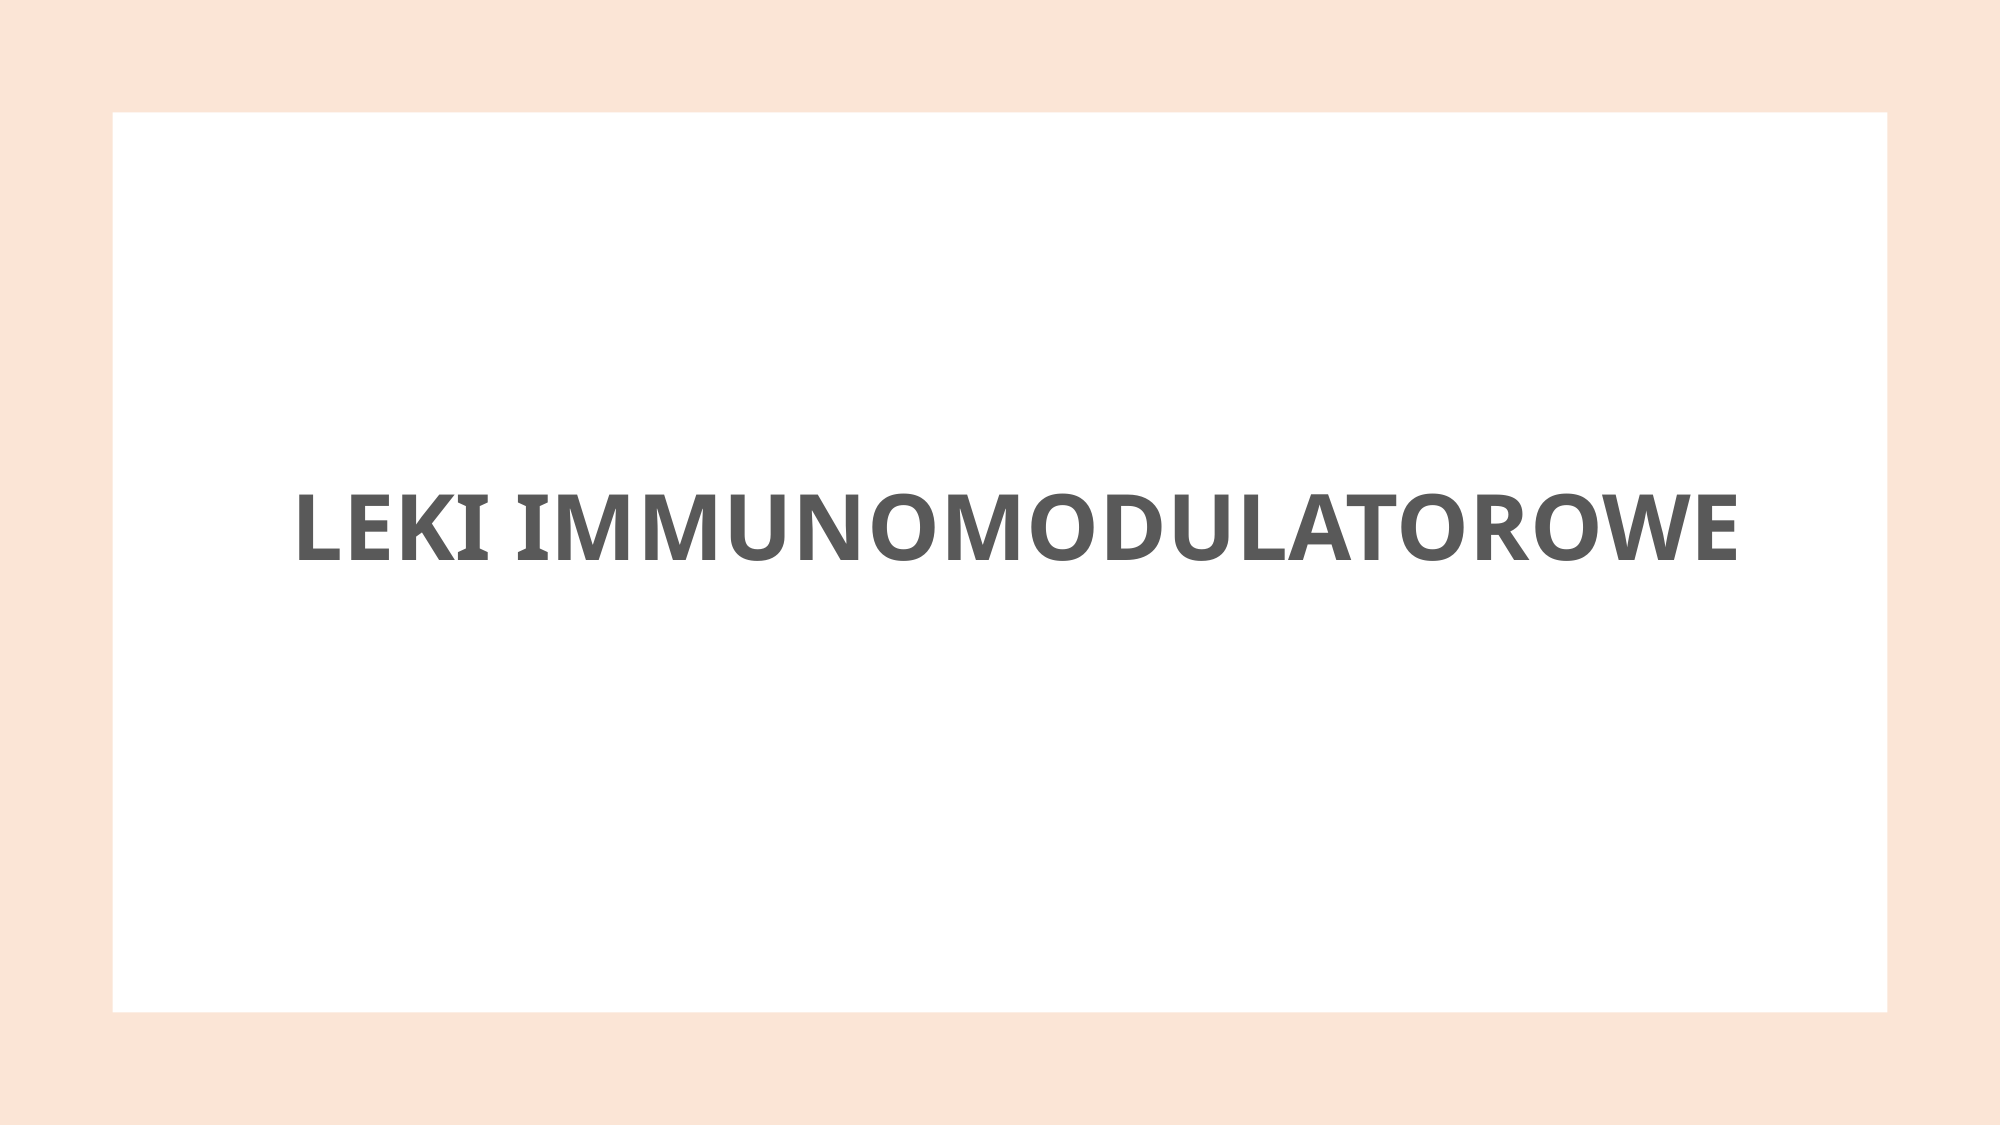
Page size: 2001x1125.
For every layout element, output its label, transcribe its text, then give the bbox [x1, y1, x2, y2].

text_box [111, 111, 1888, 1013]
text_box [0, 0, 2000, 1125]
text_box LEKI IMMUNOMODULATOROWE [249, 313, 1785, 588]
